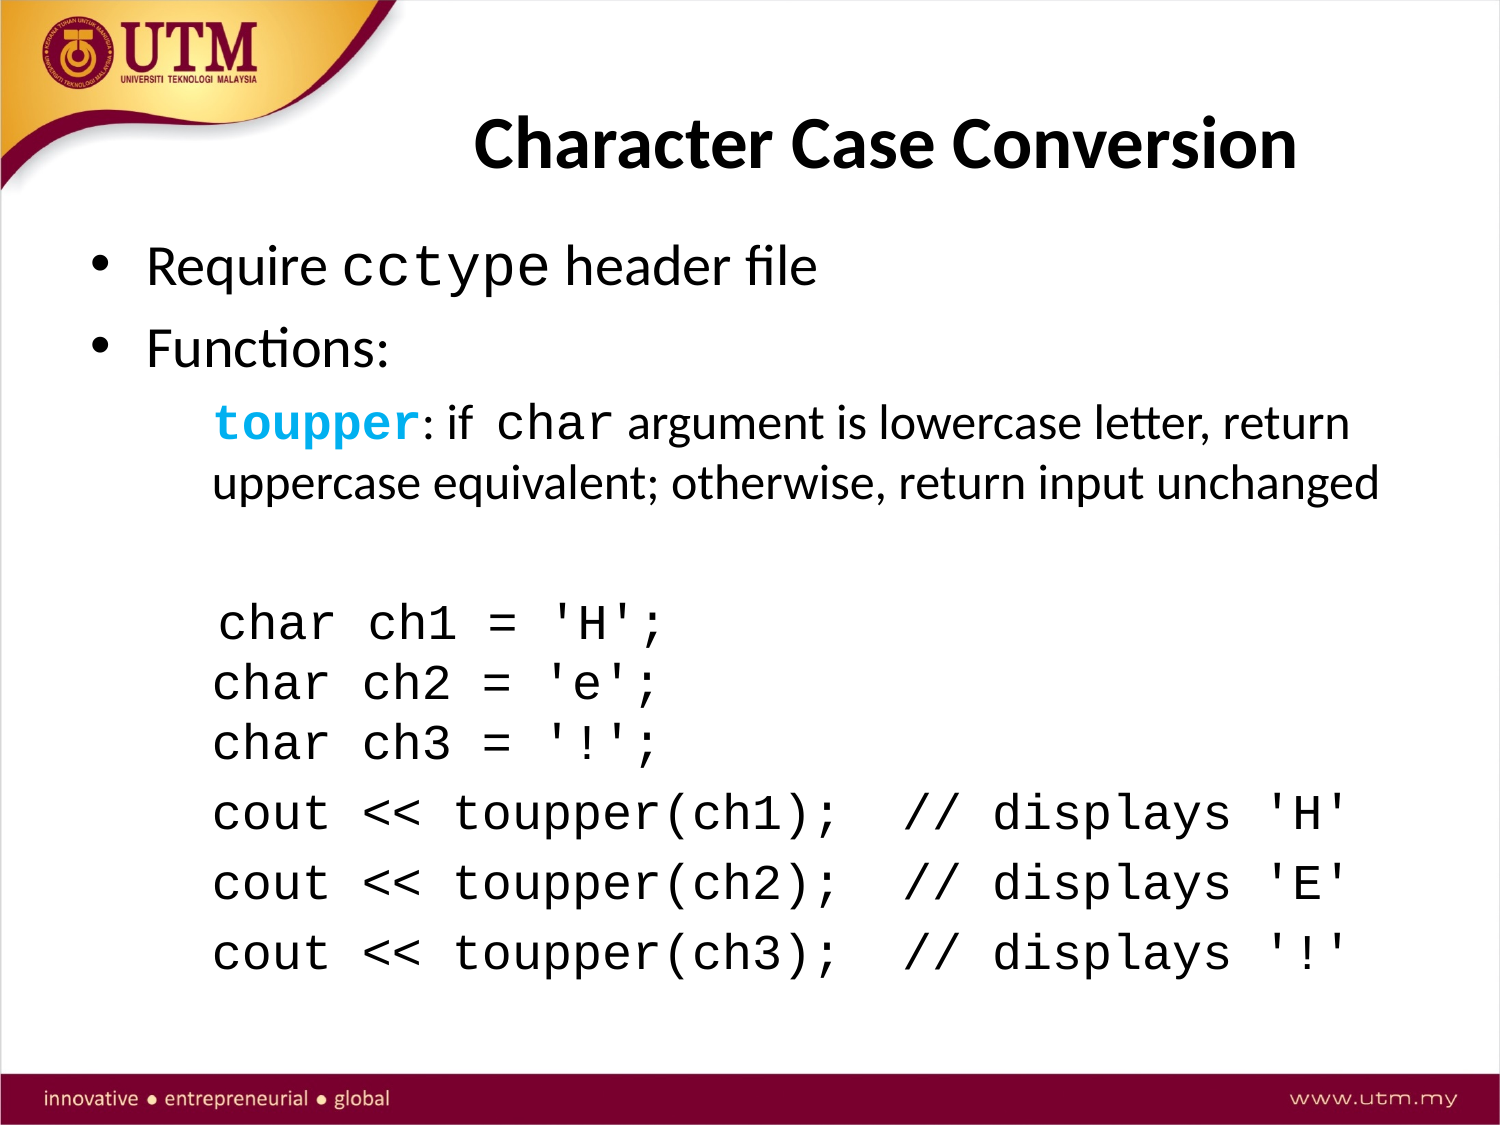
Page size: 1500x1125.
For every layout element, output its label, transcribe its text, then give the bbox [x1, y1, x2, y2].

picture [0, 0, 1500, 1125]
list Require cctype header file Functions: toupper: if char argument is lowercase letter, return uppercase equivalent; otherwise, return input unchanged char ch1 = 'H'; char ch2 = 'e'; char ch3 = '!'; cout << toupper(ch1); // displays 'H' cout << toupper(ch2); // displays 'E' cout << toupper(ch3); // displays '!' [75, 220, 1425, 963]
title Character Case Conversion [350, 45, 1425, 220]
